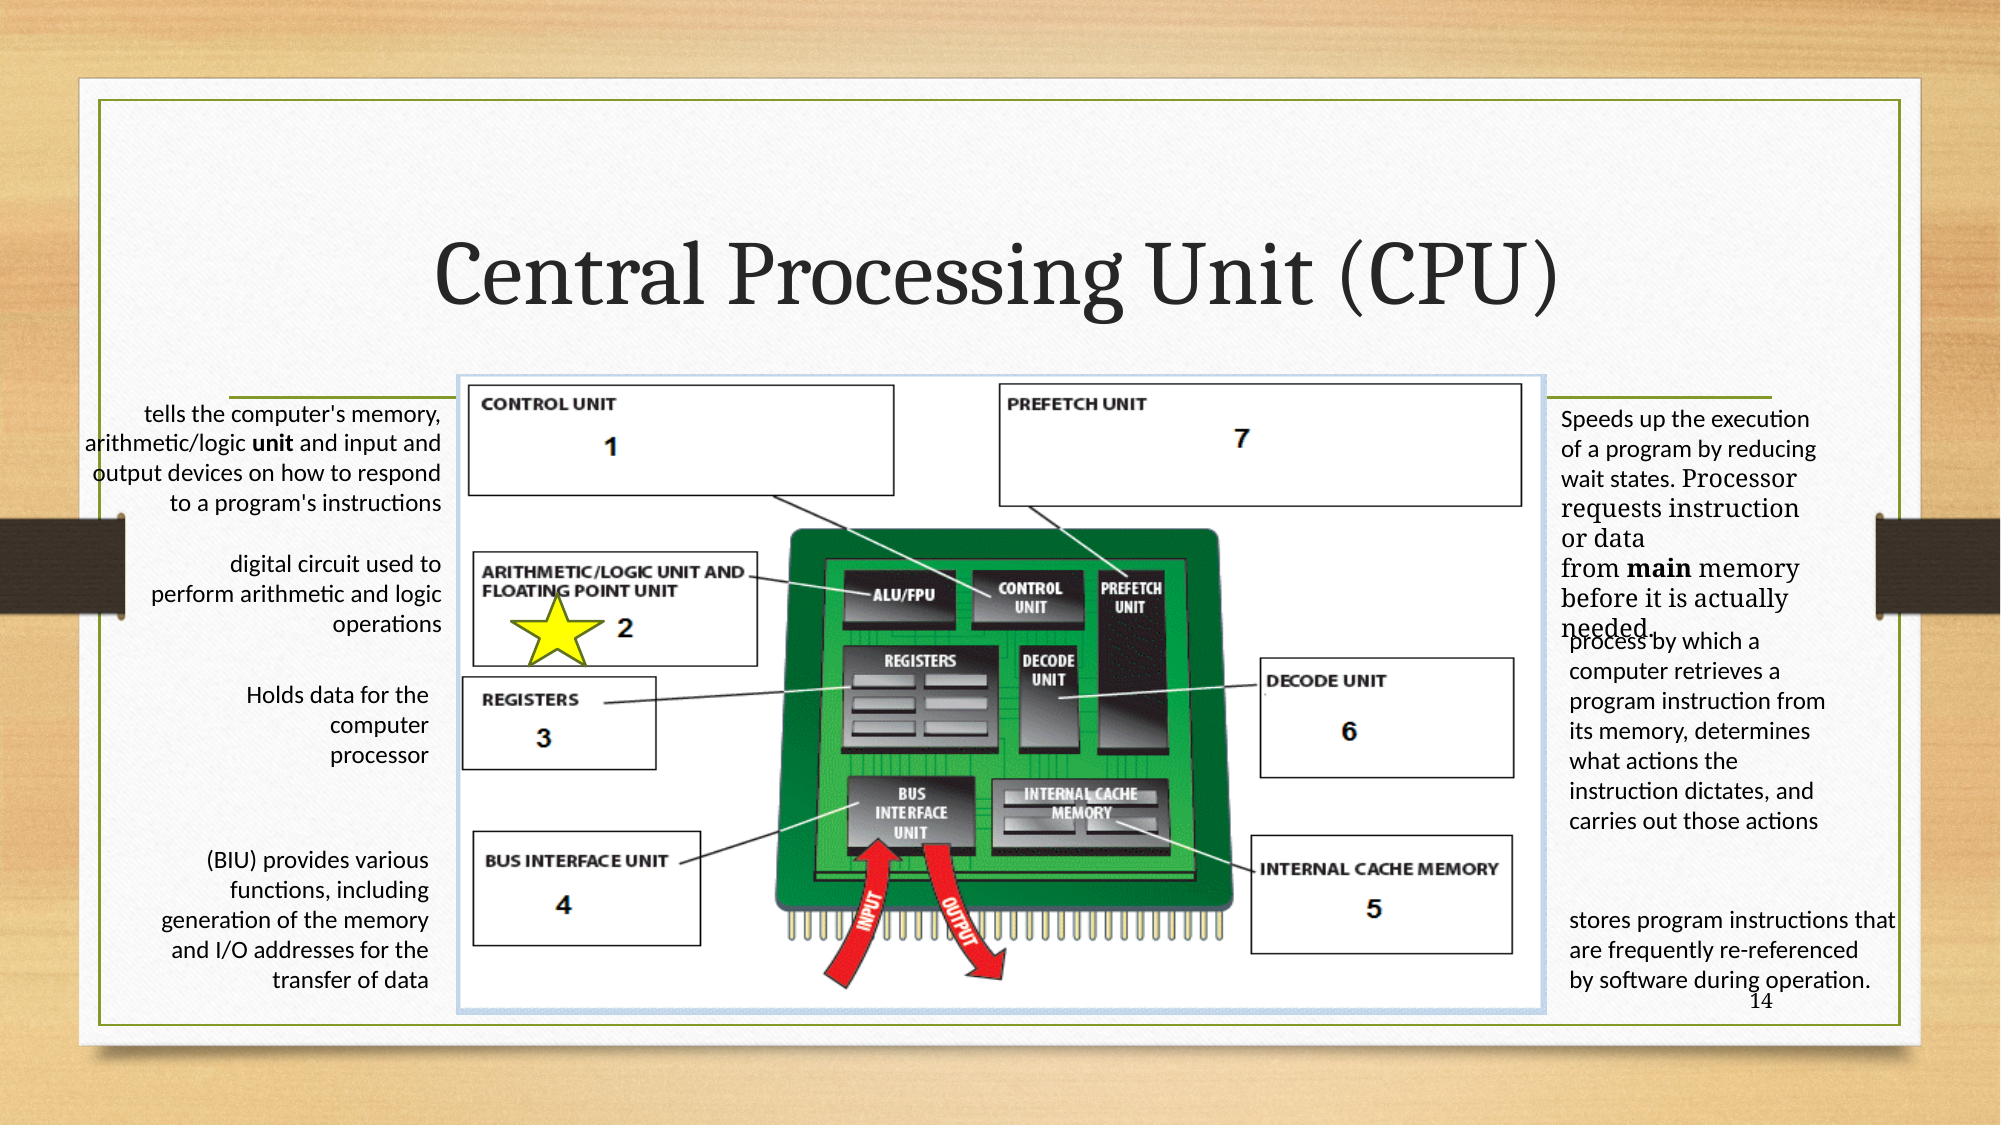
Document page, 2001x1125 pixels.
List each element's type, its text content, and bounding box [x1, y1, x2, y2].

text_box tells the computer's memory, arithmetic/logic unit and input and output devices on how to respond to a program's instructions [64, 389, 456, 525]
slide_number 14 [1698, 979, 1788, 1025]
text_box Speeds up the execution of a program by reducing wait states. Processor requests instruction or data from main memory before it is actually needed. [1547, 395, 1841, 650]
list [456, 374, 1547, 1015]
text_box stores program instructions that are frequently re-referenced by software during operation. [1554, 896, 1919, 1002]
picture [0, 0, 2001, 1125]
text_box process by which a computer retrieves a program instruction from its memory, determines what actions the instruction dictates, and carries out those actions [1554, 617, 1866, 842]
text_box Holds data for the computer processor [225, 671, 445, 777]
text_box (BIU) provides various functions, including generation of the memory and I/O addresses for the transfer of data [116, 836, 445, 1001]
title Central Processing Unit (CPU) [212, 161, 1788, 375]
text_box digital circuit used to perform arithmetic and logic operations [134, 540, 456, 645]
